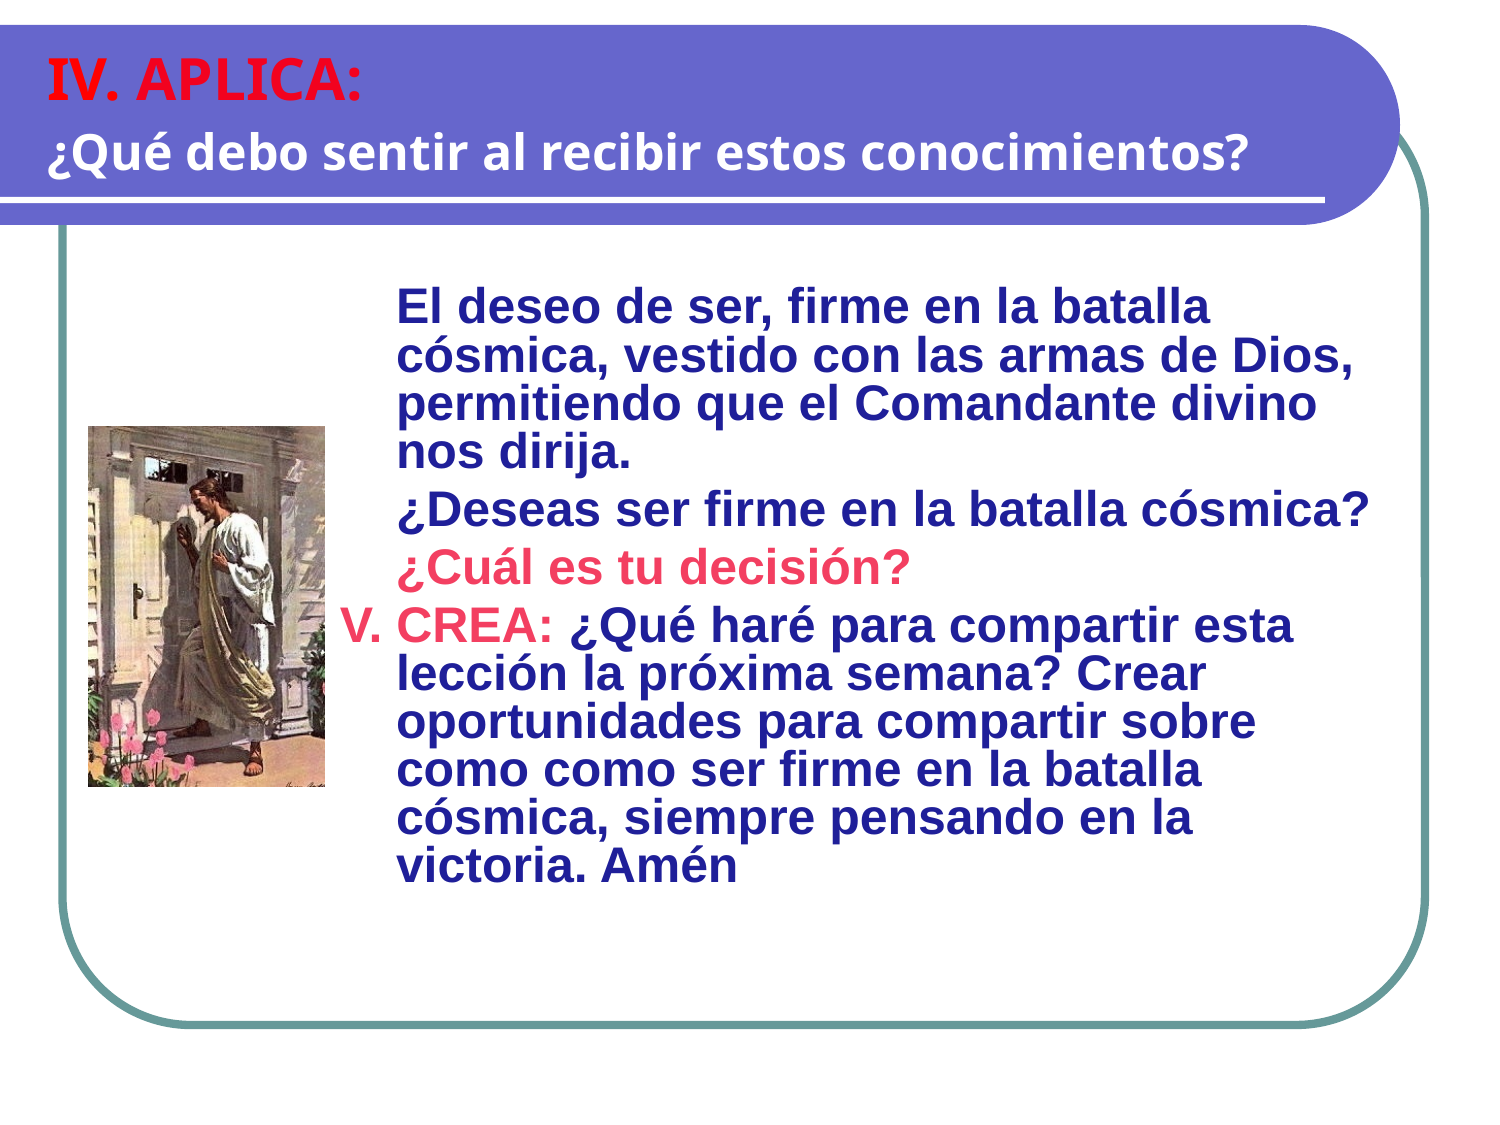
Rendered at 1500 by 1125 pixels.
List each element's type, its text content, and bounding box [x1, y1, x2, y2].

title IV. APLICA: ¿Qué debo sentir al recibir estos conocimientos? [31, 37, 1348, 188]
list El deseo de ser, firme en la batalla cósmica, vestido con las armas de Dios, permitiendo que el Comandante divino nos dirija. ¿Deseas ser firme en la batalla cósmica? ¿Cuál es tu decisión? V. CREA: ¿Qué haré para compartir esta lección la próxima semana? Crear oportunidades para compartir sobre como como ser firme en la batalla cósmica, siempre pensando en la victoria. Amén [324, 270, 1407, 943]
picture [87, 426, 325, 787]
